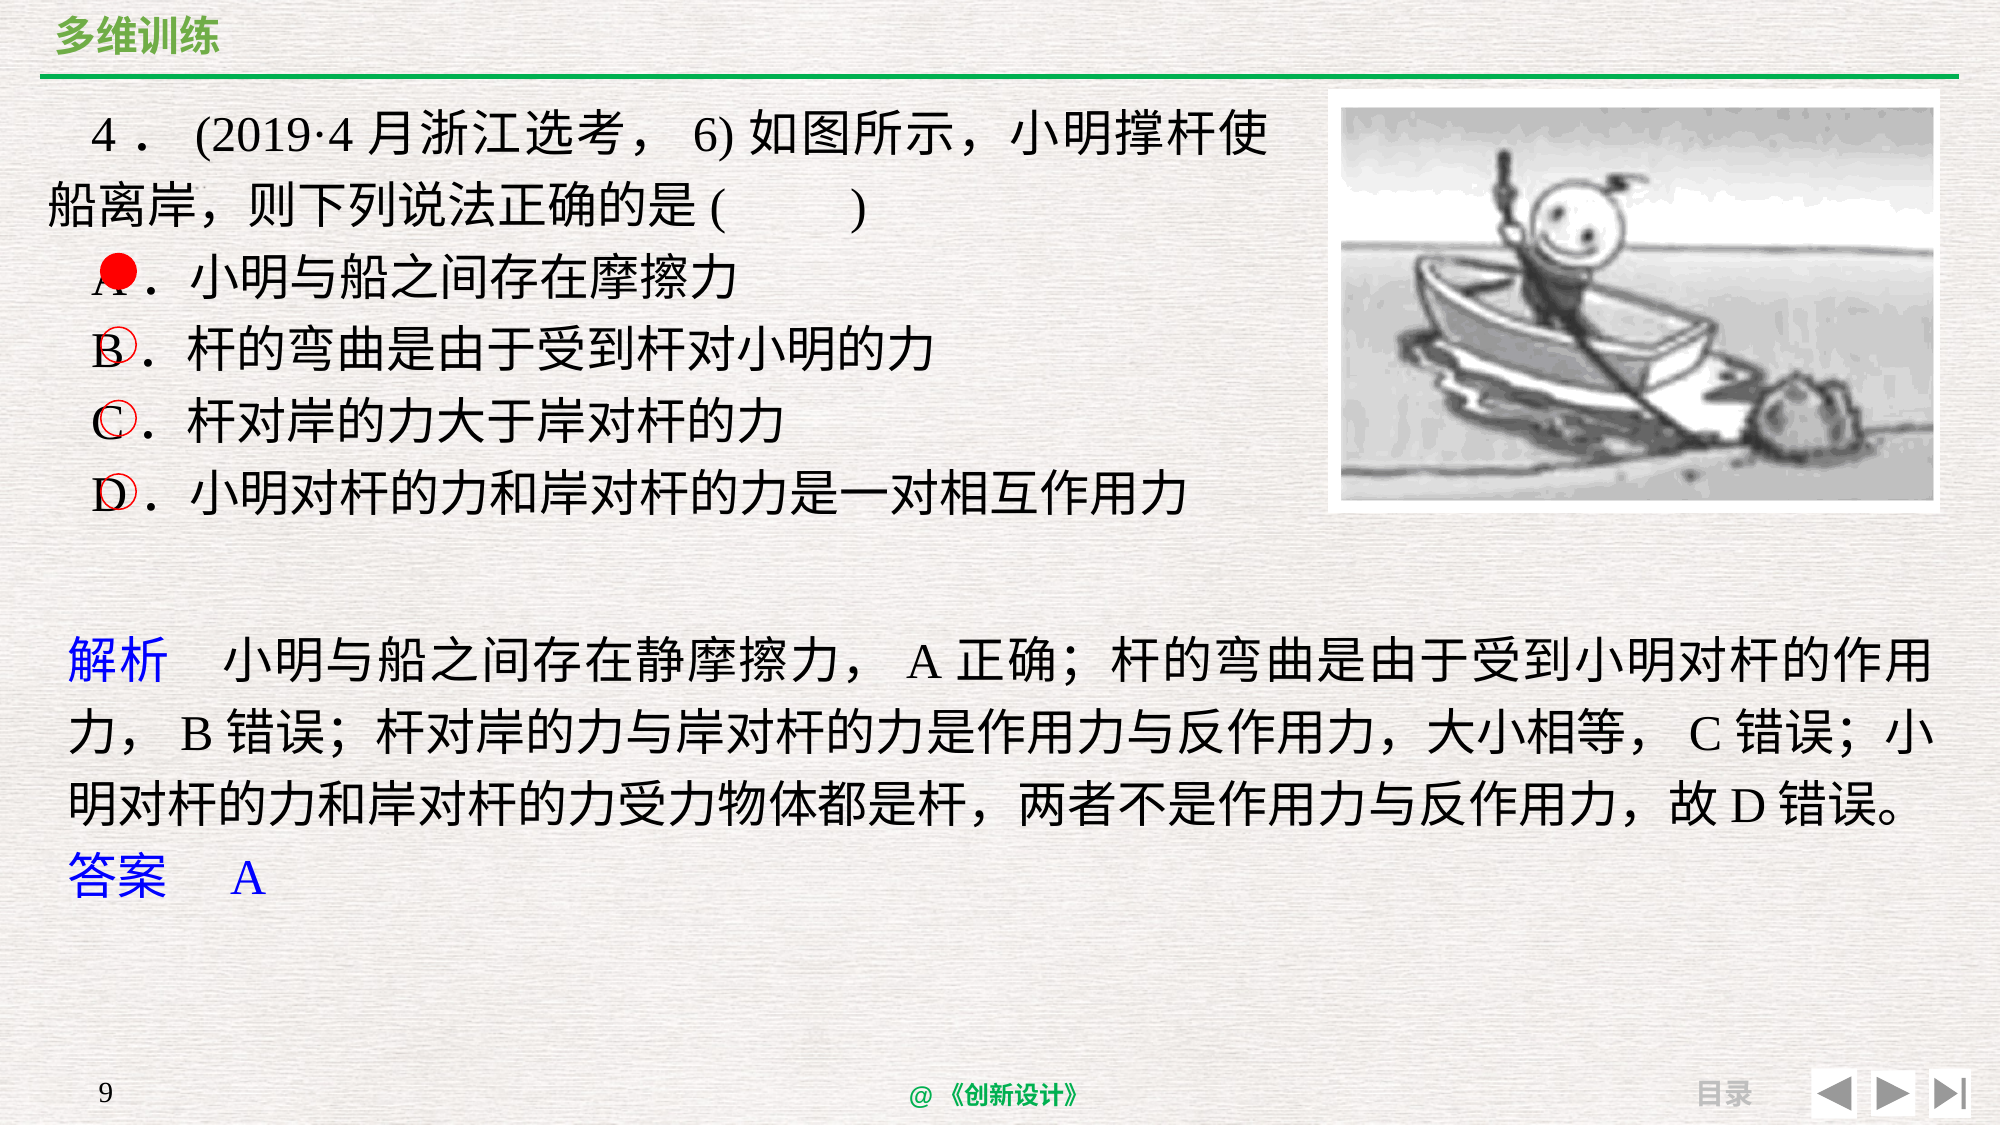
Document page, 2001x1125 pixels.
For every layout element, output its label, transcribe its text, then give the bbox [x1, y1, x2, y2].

text_box [100, 327, 137, 363]
text_box 4．(2019·4月浙江选考，6)如图所示，小明撑杆使船离岸，则下列说法正确的是( ) A．小明与船之间存在摩擦力 B．杆的弯曲是由于受到杆对小明的力 C．杆对岸的力大于岸对杆的力 D．小明对杆的力和岸对杆的力是一对相互作用力 [41, 83, 1275, 527]
title 多维训练 [39, 0, 1960, 77]
text_box 解析 小明与船之间存在静摩擦力，A正确；杆的弯曲是由于受到小明对杆的作用力，B错误；杆对岸的力与岸对杆的力是作用力与反作用力，大小相等，C错误；小明对杆的力和岸对杆的力受力物体都是杆，两者不是作用力与反作用力，故D错误。 答案 A [53, 609, 1949, 912]
text_box [100, 253, 137, 290]
text_box [100, 400, 137, 436]
picture [0, 0, 2000, 1125]
text_box [100, 473, 137, 510]
